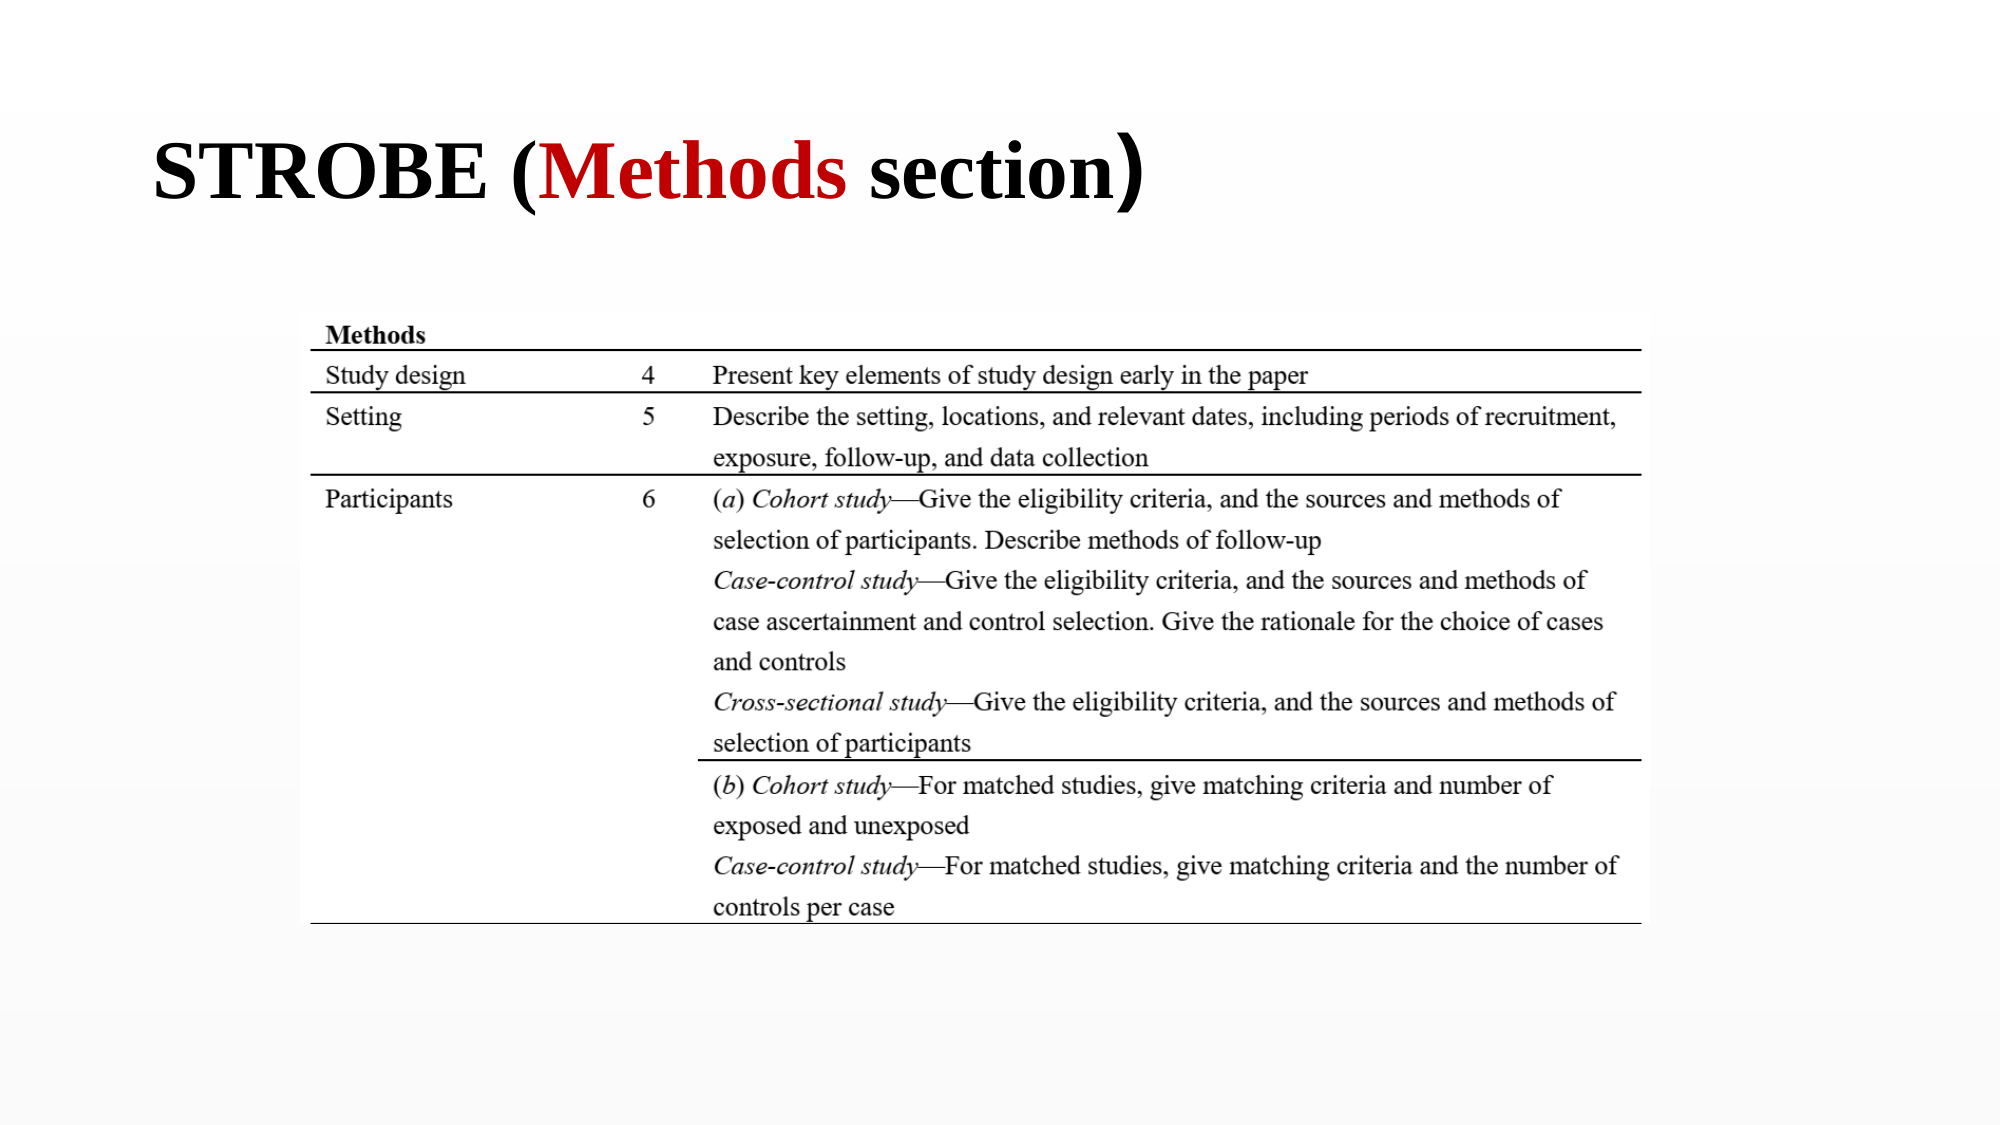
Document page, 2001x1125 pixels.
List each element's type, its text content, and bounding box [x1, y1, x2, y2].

title STROBE (Methods section) [137, 59, 1863, 278]
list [299, 312, 1650, 924]
